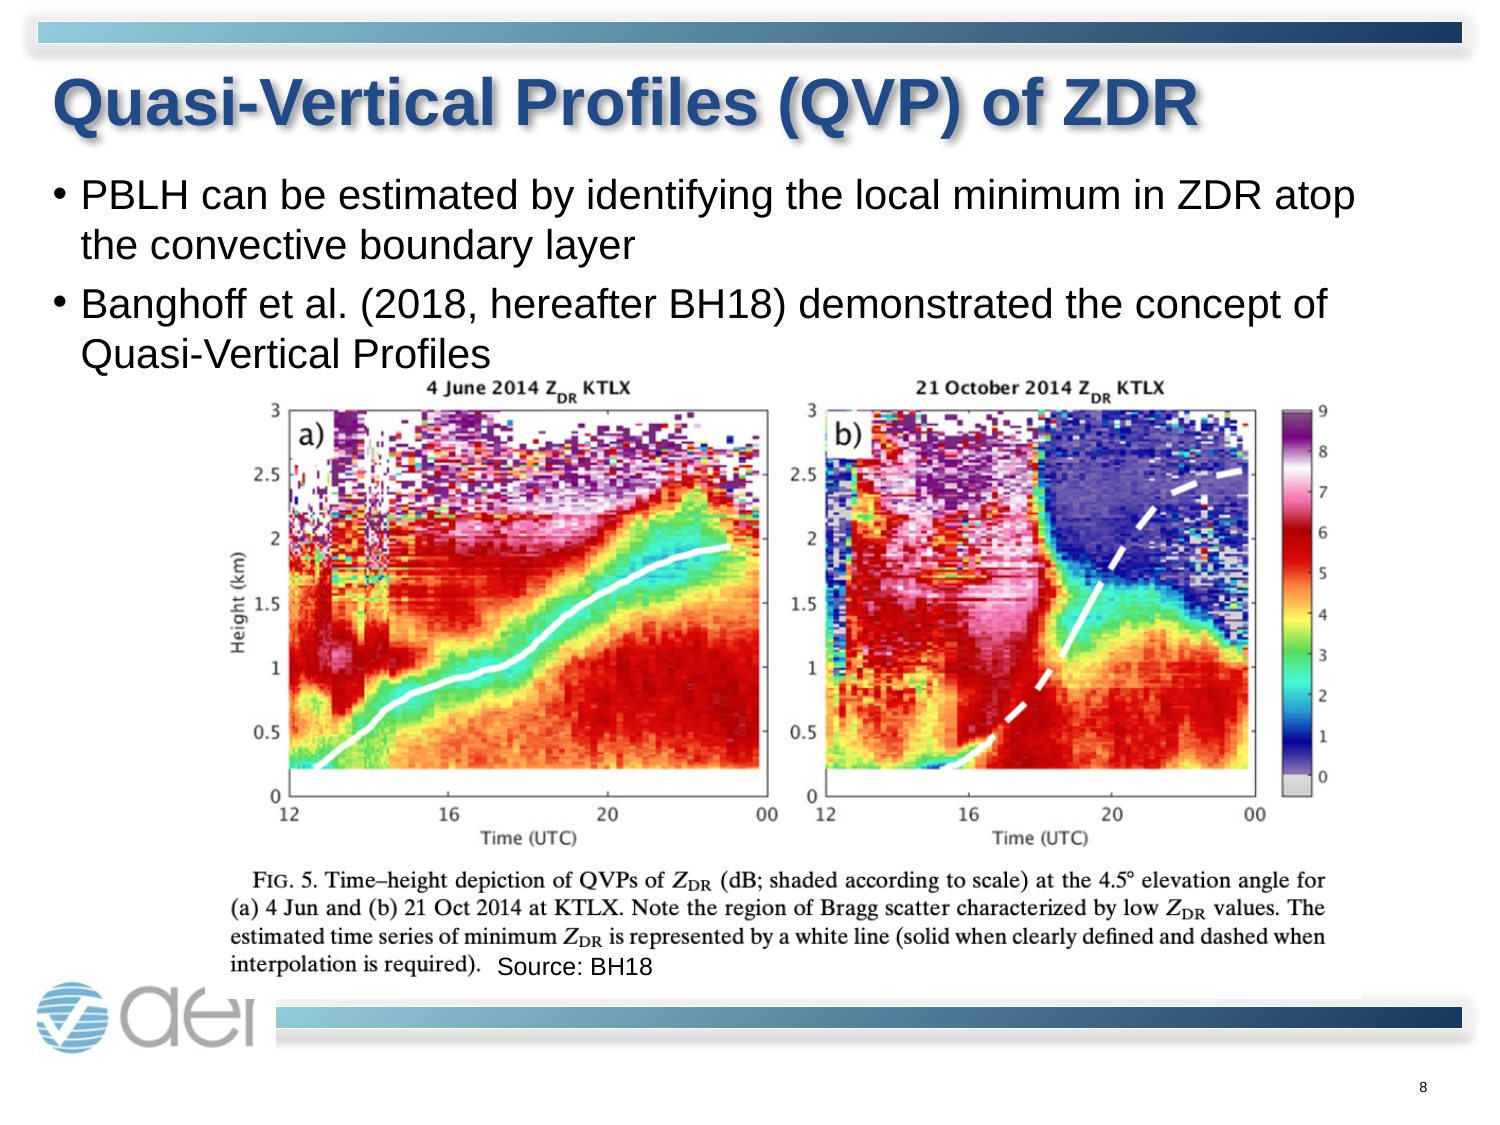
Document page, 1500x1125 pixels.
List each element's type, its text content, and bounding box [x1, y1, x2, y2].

title Quasi-Vertical Profiles (QVP) of ZDR [37, 50, 1463, 184]
list PBLH can be estimated by identifying the local minimum in ZDR atop the convective boundary layer Banghoff et al. (2018, hereafter BH18) demonstrated the concept of Quasi-Vertical Profiles [37, 190, 1388, 1075]
picture [205, 357, 1363, 999]
